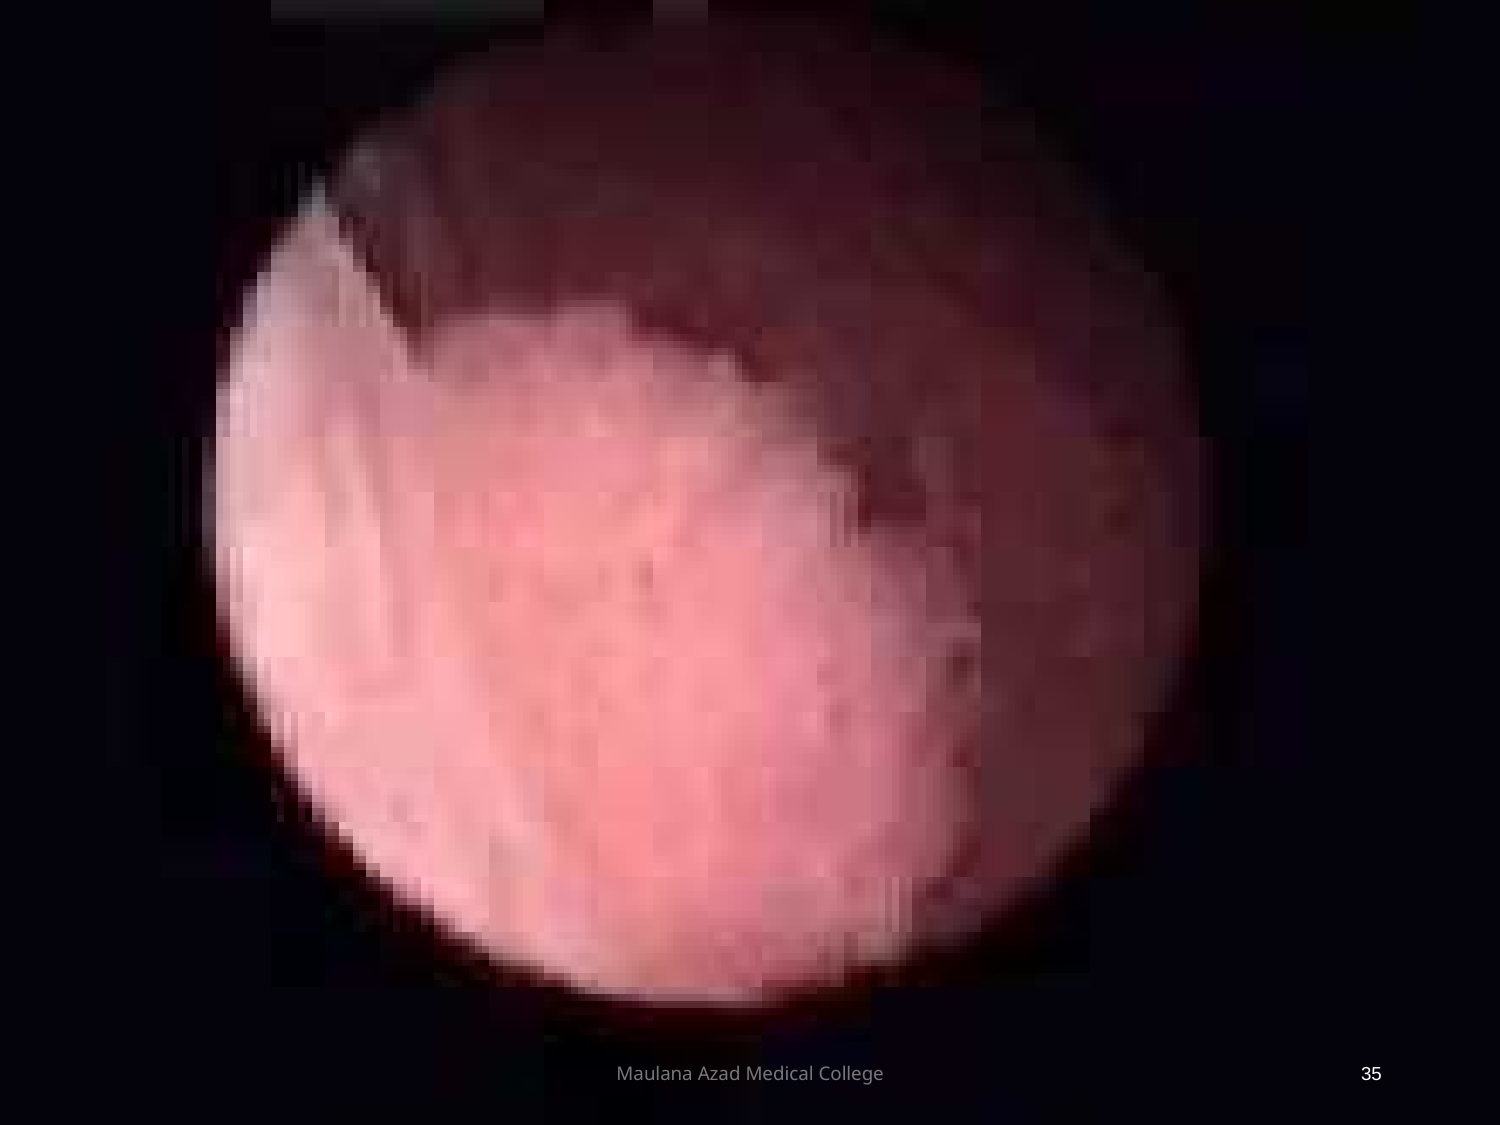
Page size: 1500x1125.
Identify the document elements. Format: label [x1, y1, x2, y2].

list [0, 0, 1500, 1125]
